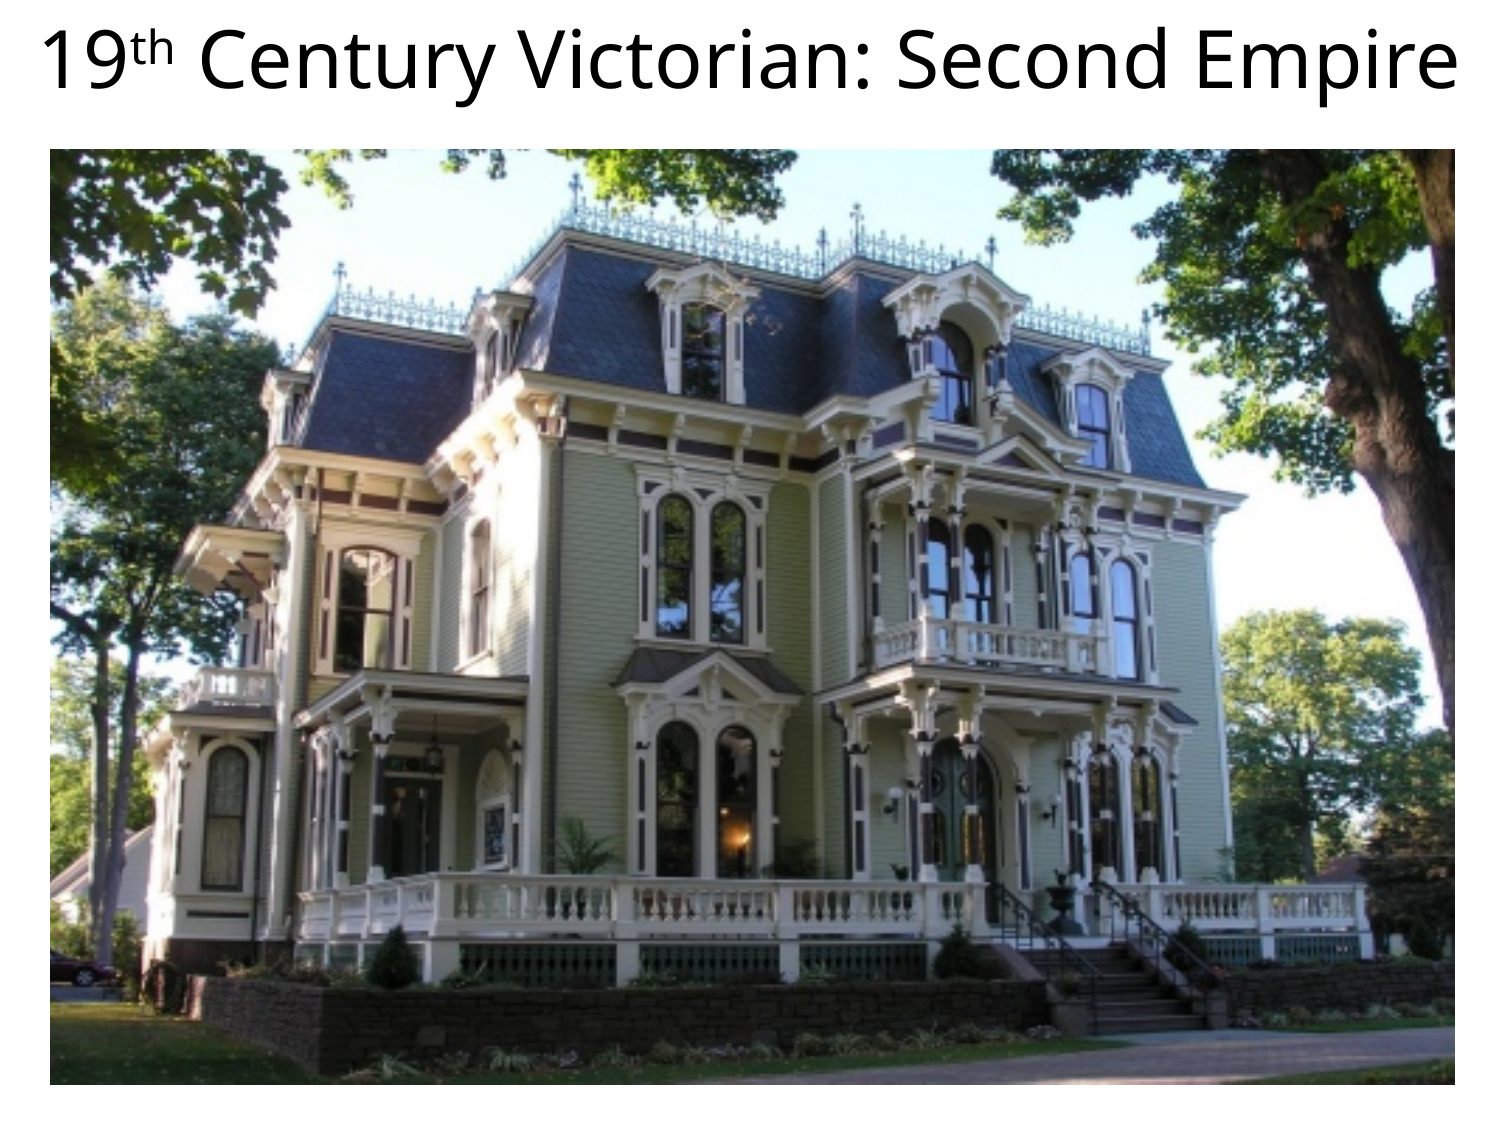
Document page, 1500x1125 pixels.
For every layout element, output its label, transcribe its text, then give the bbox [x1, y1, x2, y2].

title 19th Century Victorian: Second Empire [0, 0, 1500, 150]
picture [49, 149, 1455, 1086]
